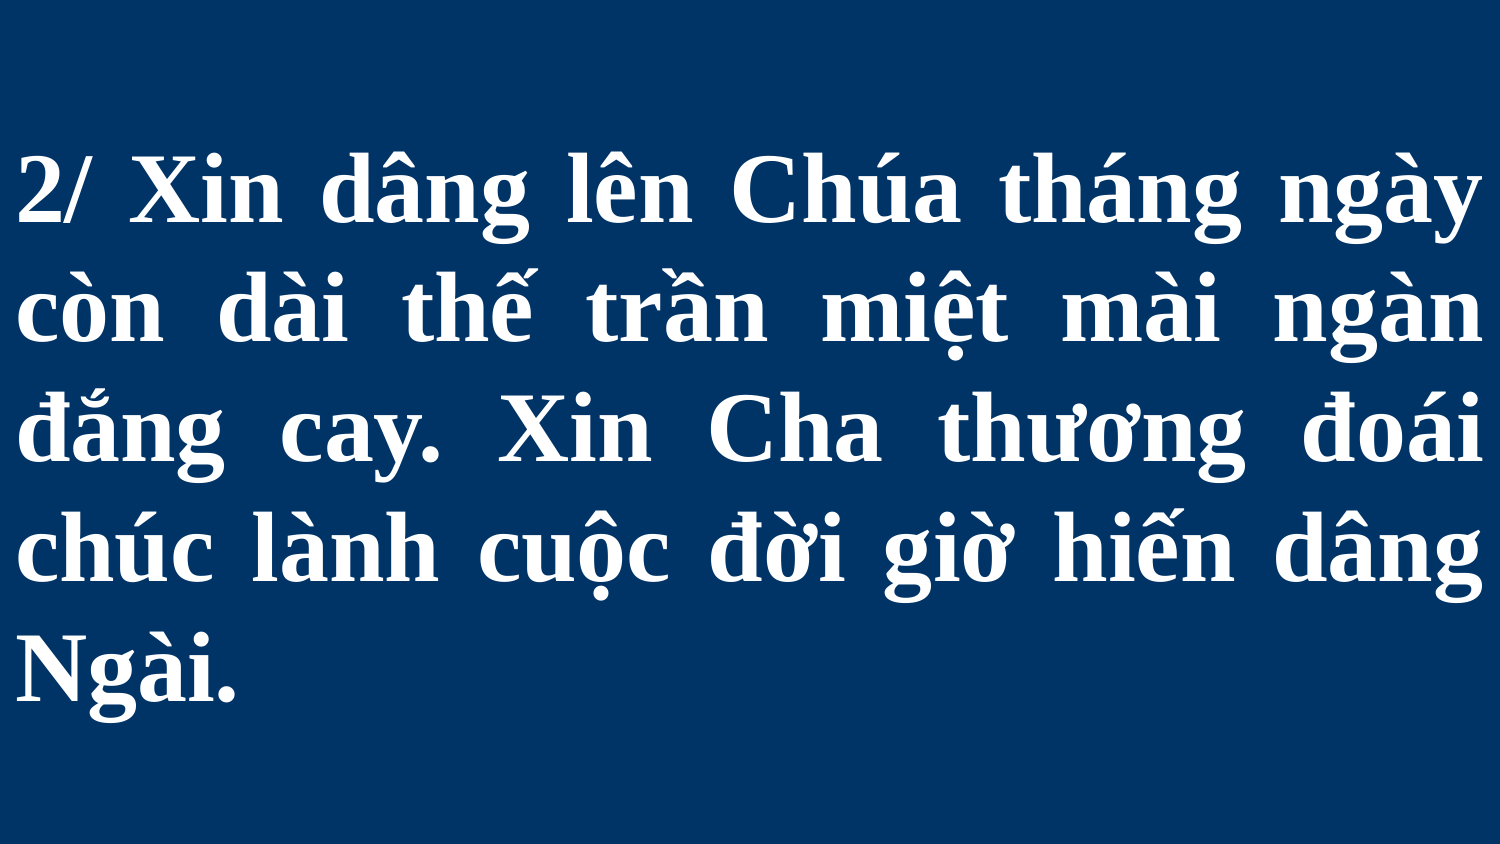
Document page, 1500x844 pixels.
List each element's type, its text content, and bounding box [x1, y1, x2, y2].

title 2/ Xin dâng lên Chúa tháng ngày còn dài thế trần miệt mài ngàn đắng cay. Xin Cha thương đoái chúc lành cuộc đời giờ hiến dâng Ngài. [0, 0, 1500, 844]
